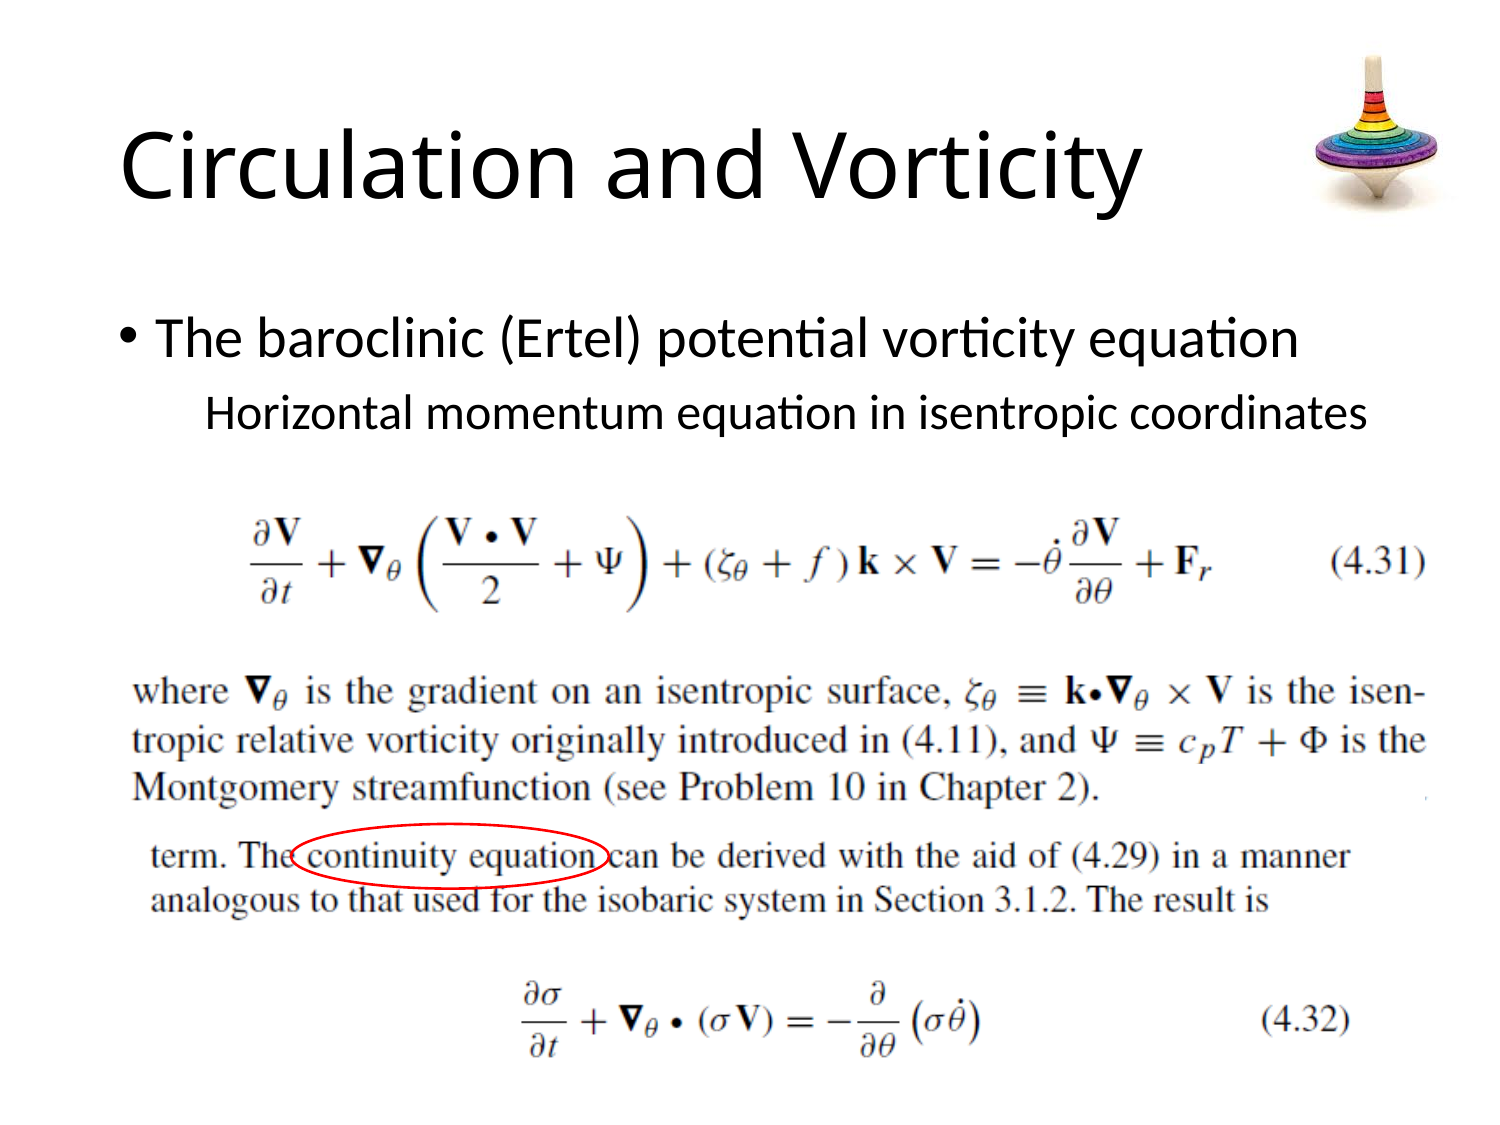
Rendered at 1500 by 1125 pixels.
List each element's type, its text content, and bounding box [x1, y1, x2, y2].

text_box Horizontal momentum equation in isentropic coordinates [190, 371, 1383, 447]
text_box [318, 822, 582, 837]
title Circulation and Vorticity [103, 59, 1397, 278]
picture [128, 469, 1445, 816]
picture [1273, 10, 1490, 227]
picture [142, 837, 1358, 1067]
list The baroclinic (Ertel) potential vorticity equation [103, 299, 1397, 1014]
